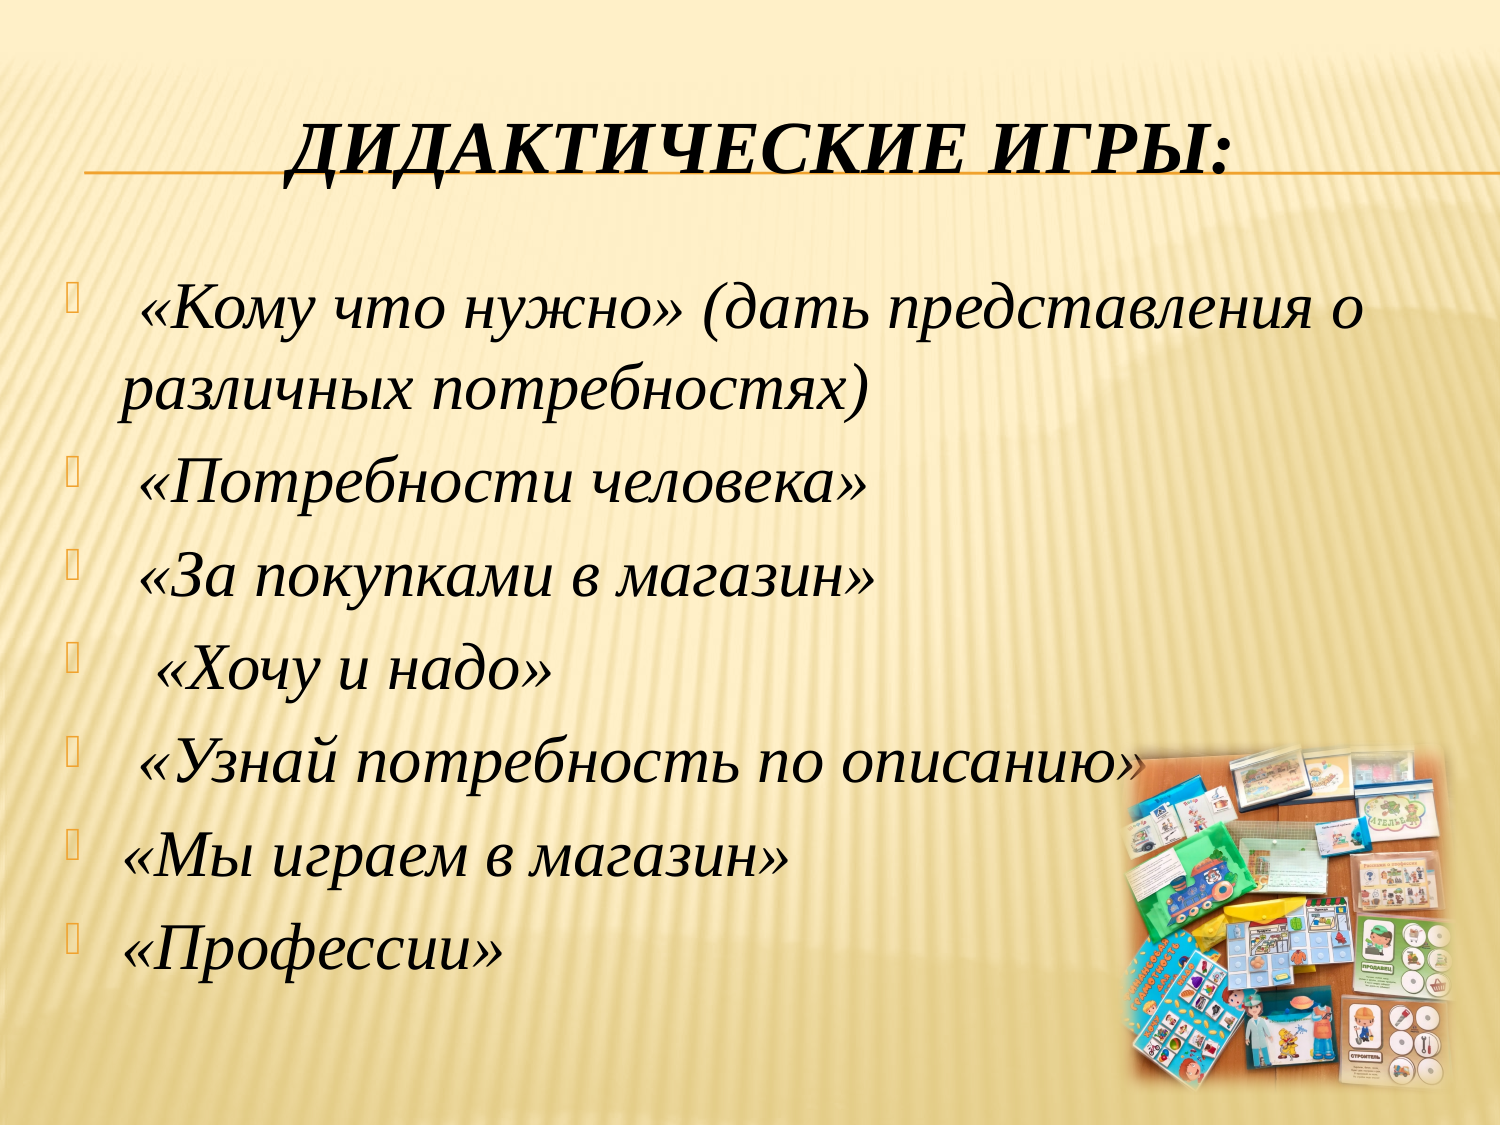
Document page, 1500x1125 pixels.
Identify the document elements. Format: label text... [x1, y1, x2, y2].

list «Кому что нужно» (дать представления о различных потребностях) «Потребности человека» «За покупками в магазин» «Хочу и надо» «Узнай потребность по описанию» «Мы играем в магазин» «Профессии» [50, 254, 1475, 998]
title Дидактические игры: [50, 75, 1475, 213]
picture [1115, 739, 1460, 1096]
